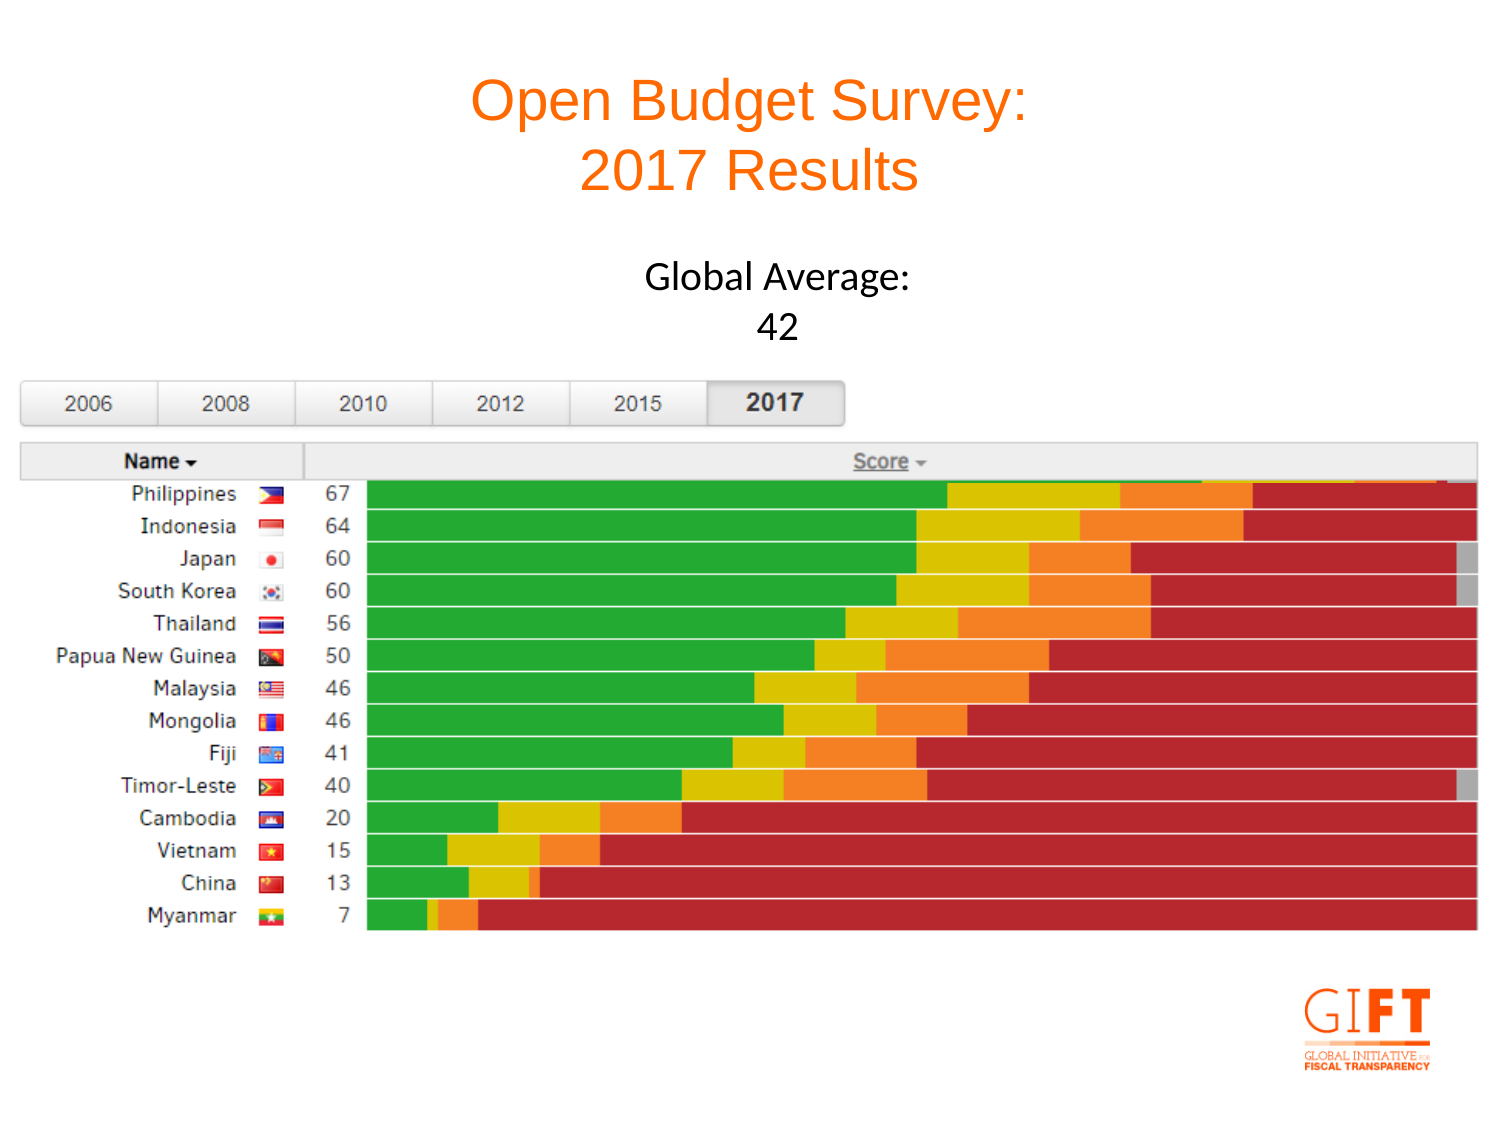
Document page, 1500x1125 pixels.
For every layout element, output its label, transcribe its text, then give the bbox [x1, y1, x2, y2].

text_box Open Budget Survey: 2017 Results [282, 54, 1218, 210]
text_box Global Average: 42 [605, 241, 951, 357]
picture [1304, 988, 1431, 1073]
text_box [0, 362, 1500, 946]
